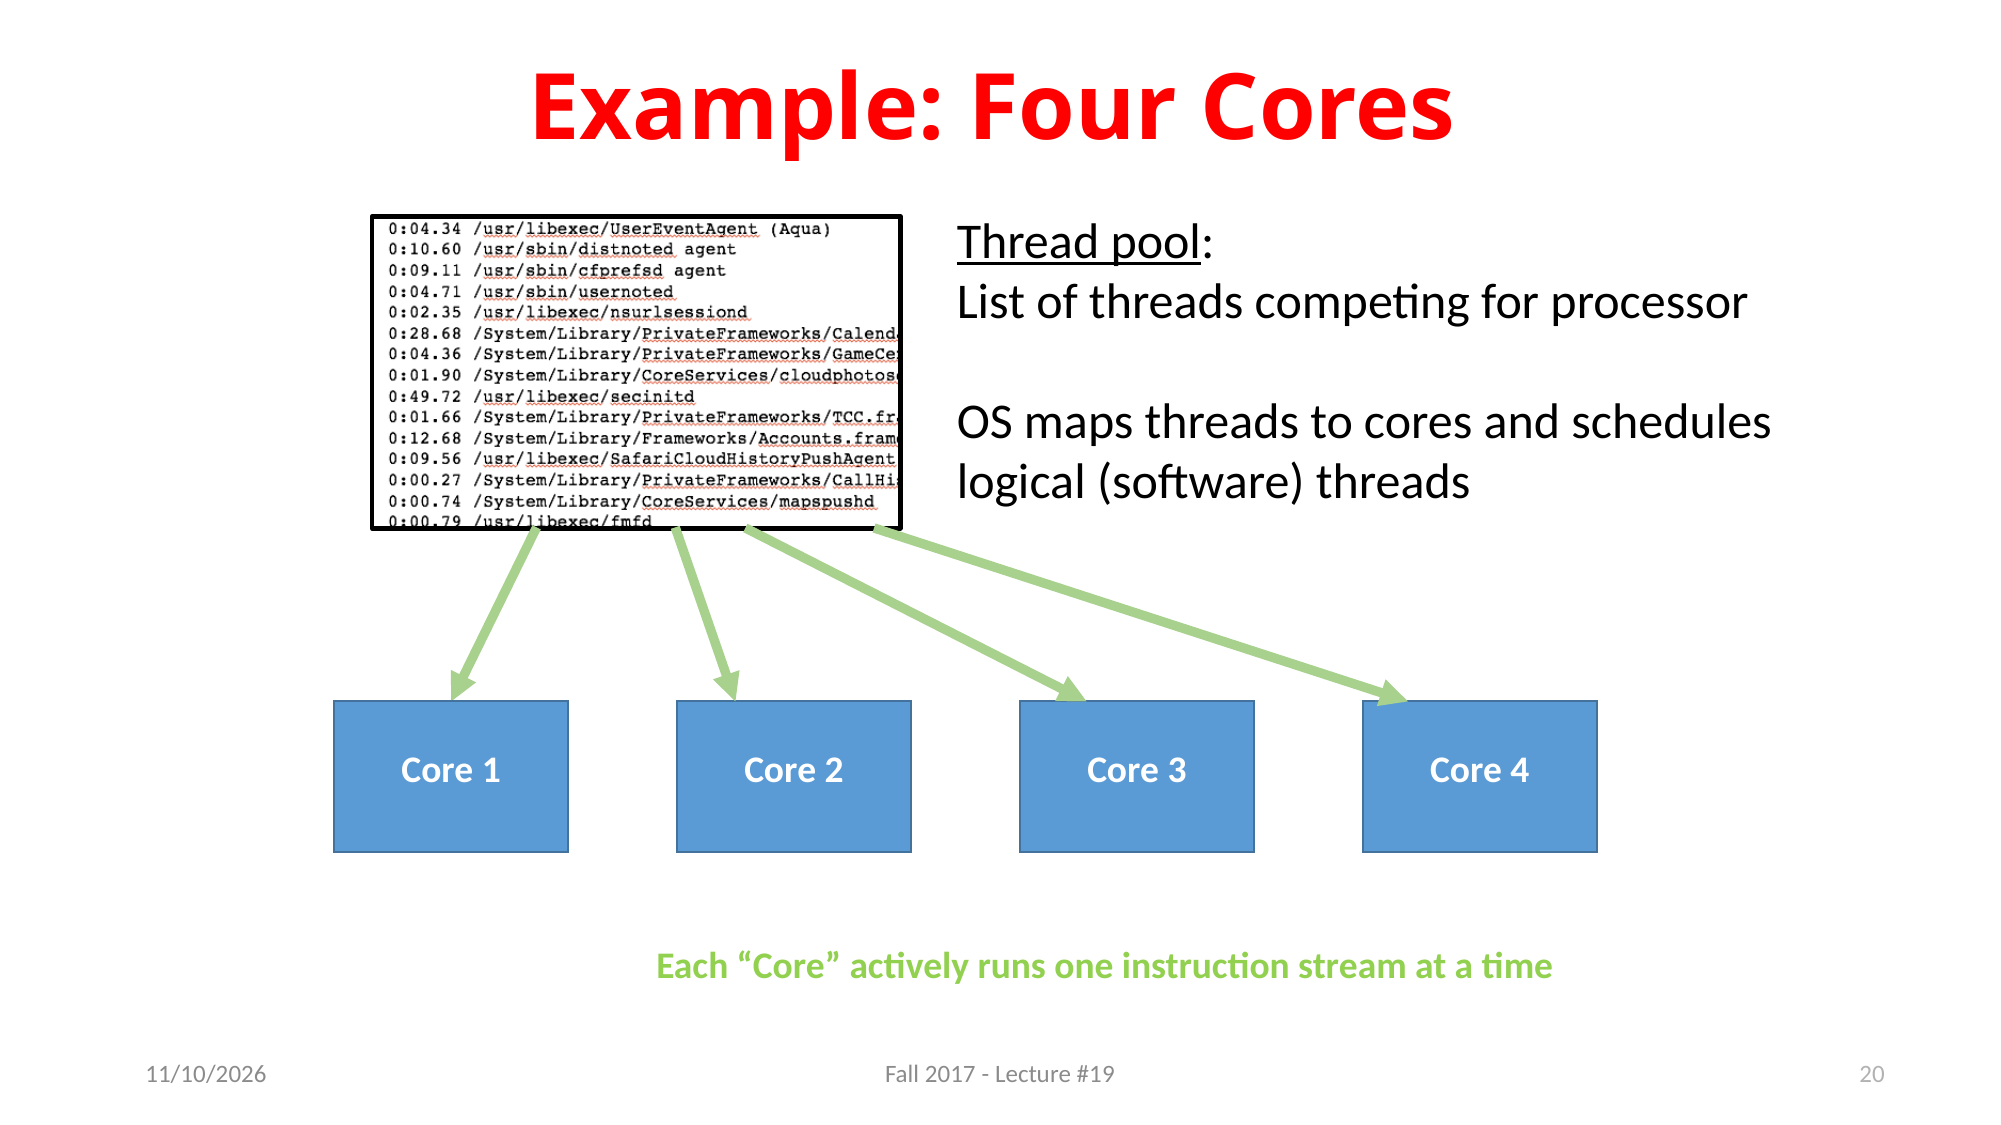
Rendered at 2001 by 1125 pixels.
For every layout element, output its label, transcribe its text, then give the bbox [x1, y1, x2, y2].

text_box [676, 701, 912, 853]
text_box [451, 527, 537, 701]
text_box Thread pool: List of threads competing for processor OS maps threads to cores and schedules logical (software) threads [942, 200, 1788, 516]
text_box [1362, 701, 1598, 853]
text_box Fall 2017 - Lecture #19 [762, 1042, 1238, 1103]
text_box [874, 527, 1408, 702]
picture [374, 218, 899, 526]
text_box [333, 701, 569, 853]
text_box Each “Core” actively runs one instruction stream at a time [641, 933, 1569, 994]
text_box 11/2/17 [130, 1042, 481, 1103]
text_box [1019, 702, 1255, 853]
slide_number 20 [1433, 1042, 1900, 1103]
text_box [745, 527, 874, 702]
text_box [675, 527, 736, 702]
title Example: Four Cores [48, 23, 1936, 197]
